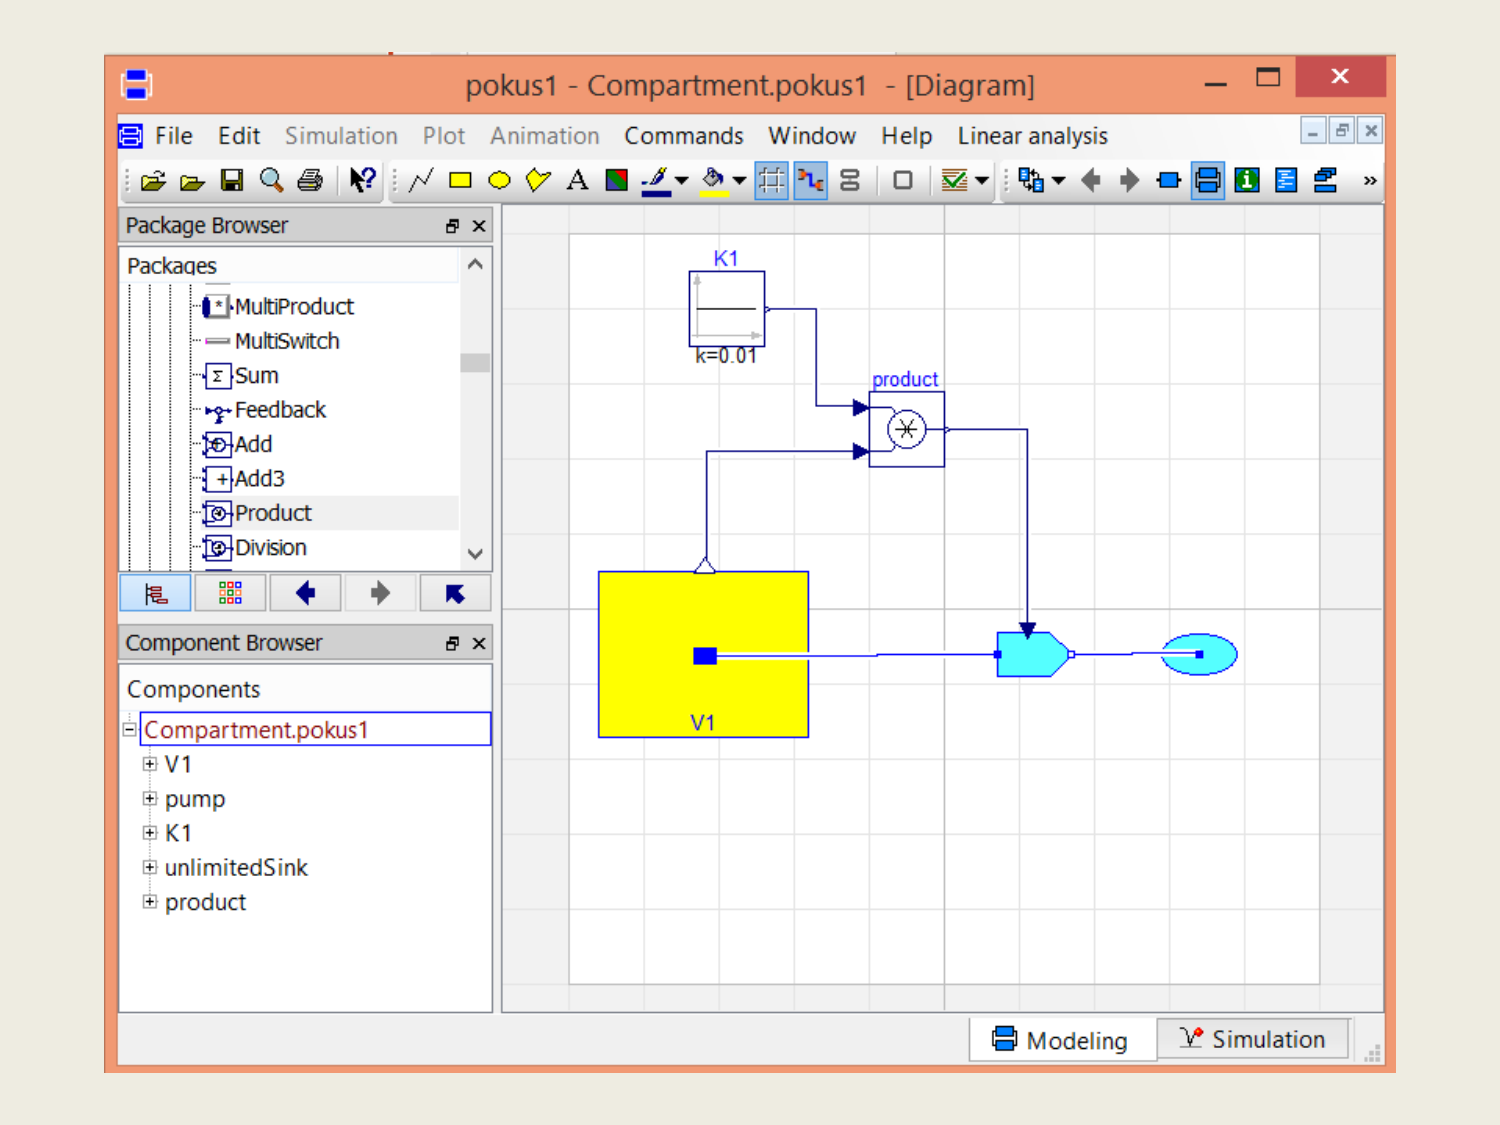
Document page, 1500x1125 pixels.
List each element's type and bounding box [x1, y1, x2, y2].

picture [104, 52, 1396, 1073]
